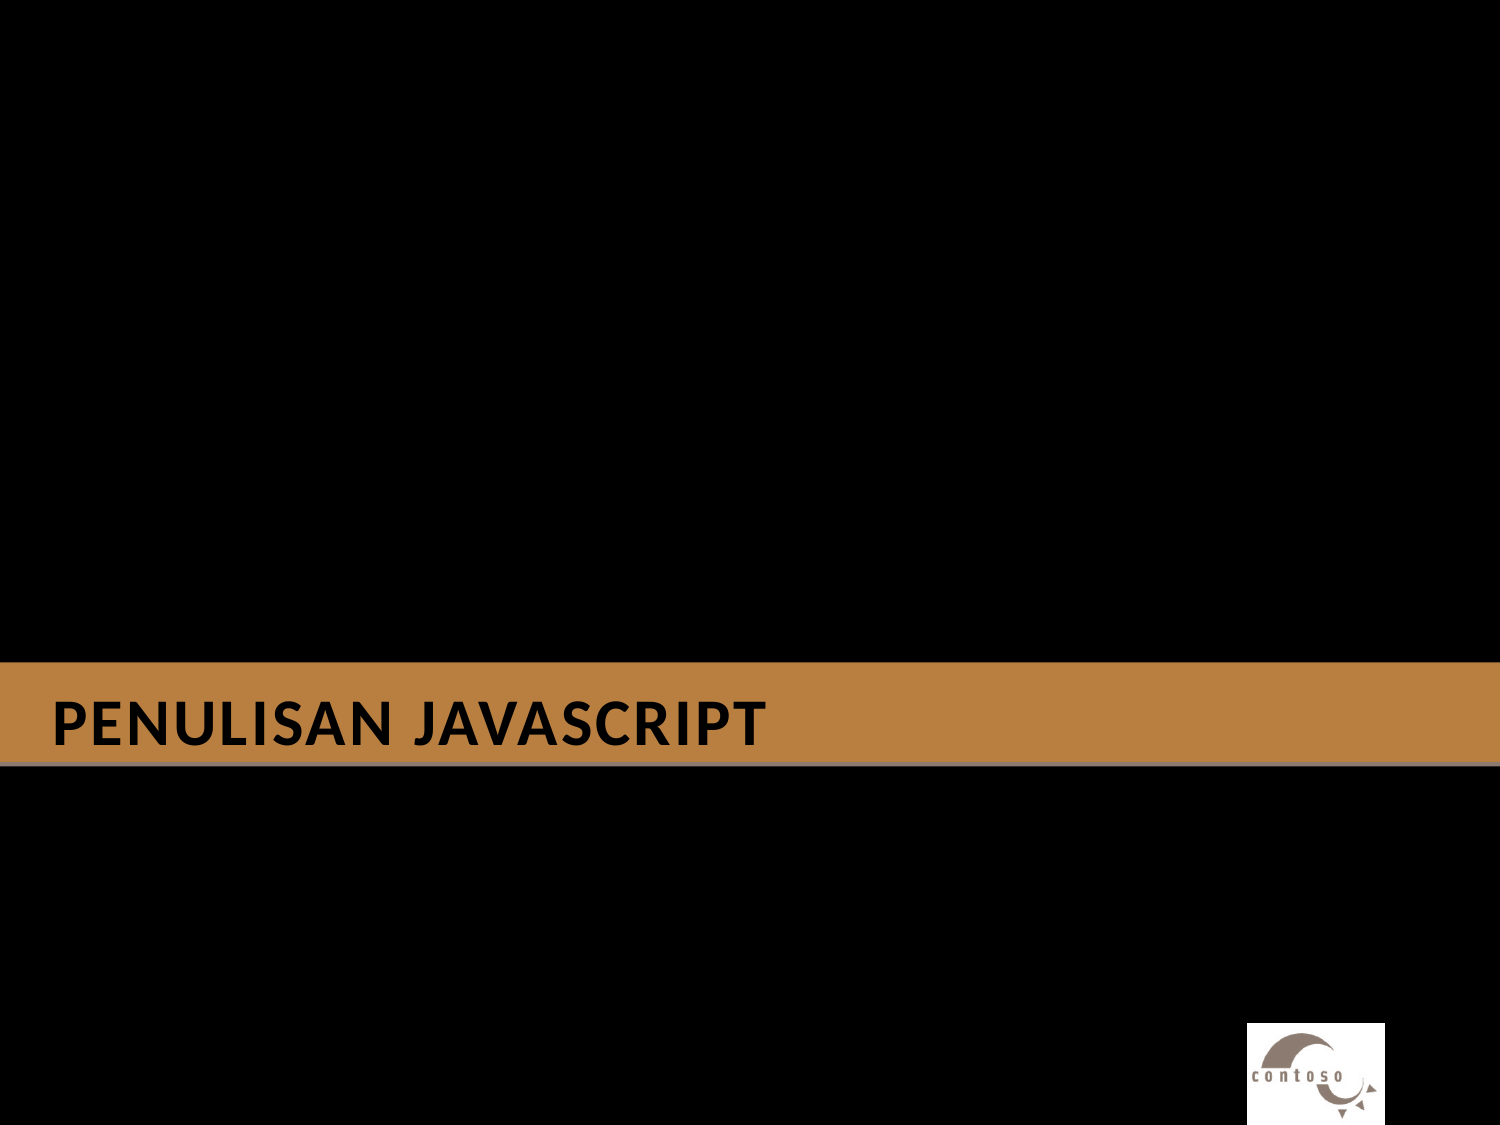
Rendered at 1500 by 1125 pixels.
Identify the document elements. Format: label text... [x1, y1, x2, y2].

title Penulisan javascript [37, 675, 1225, 763]
